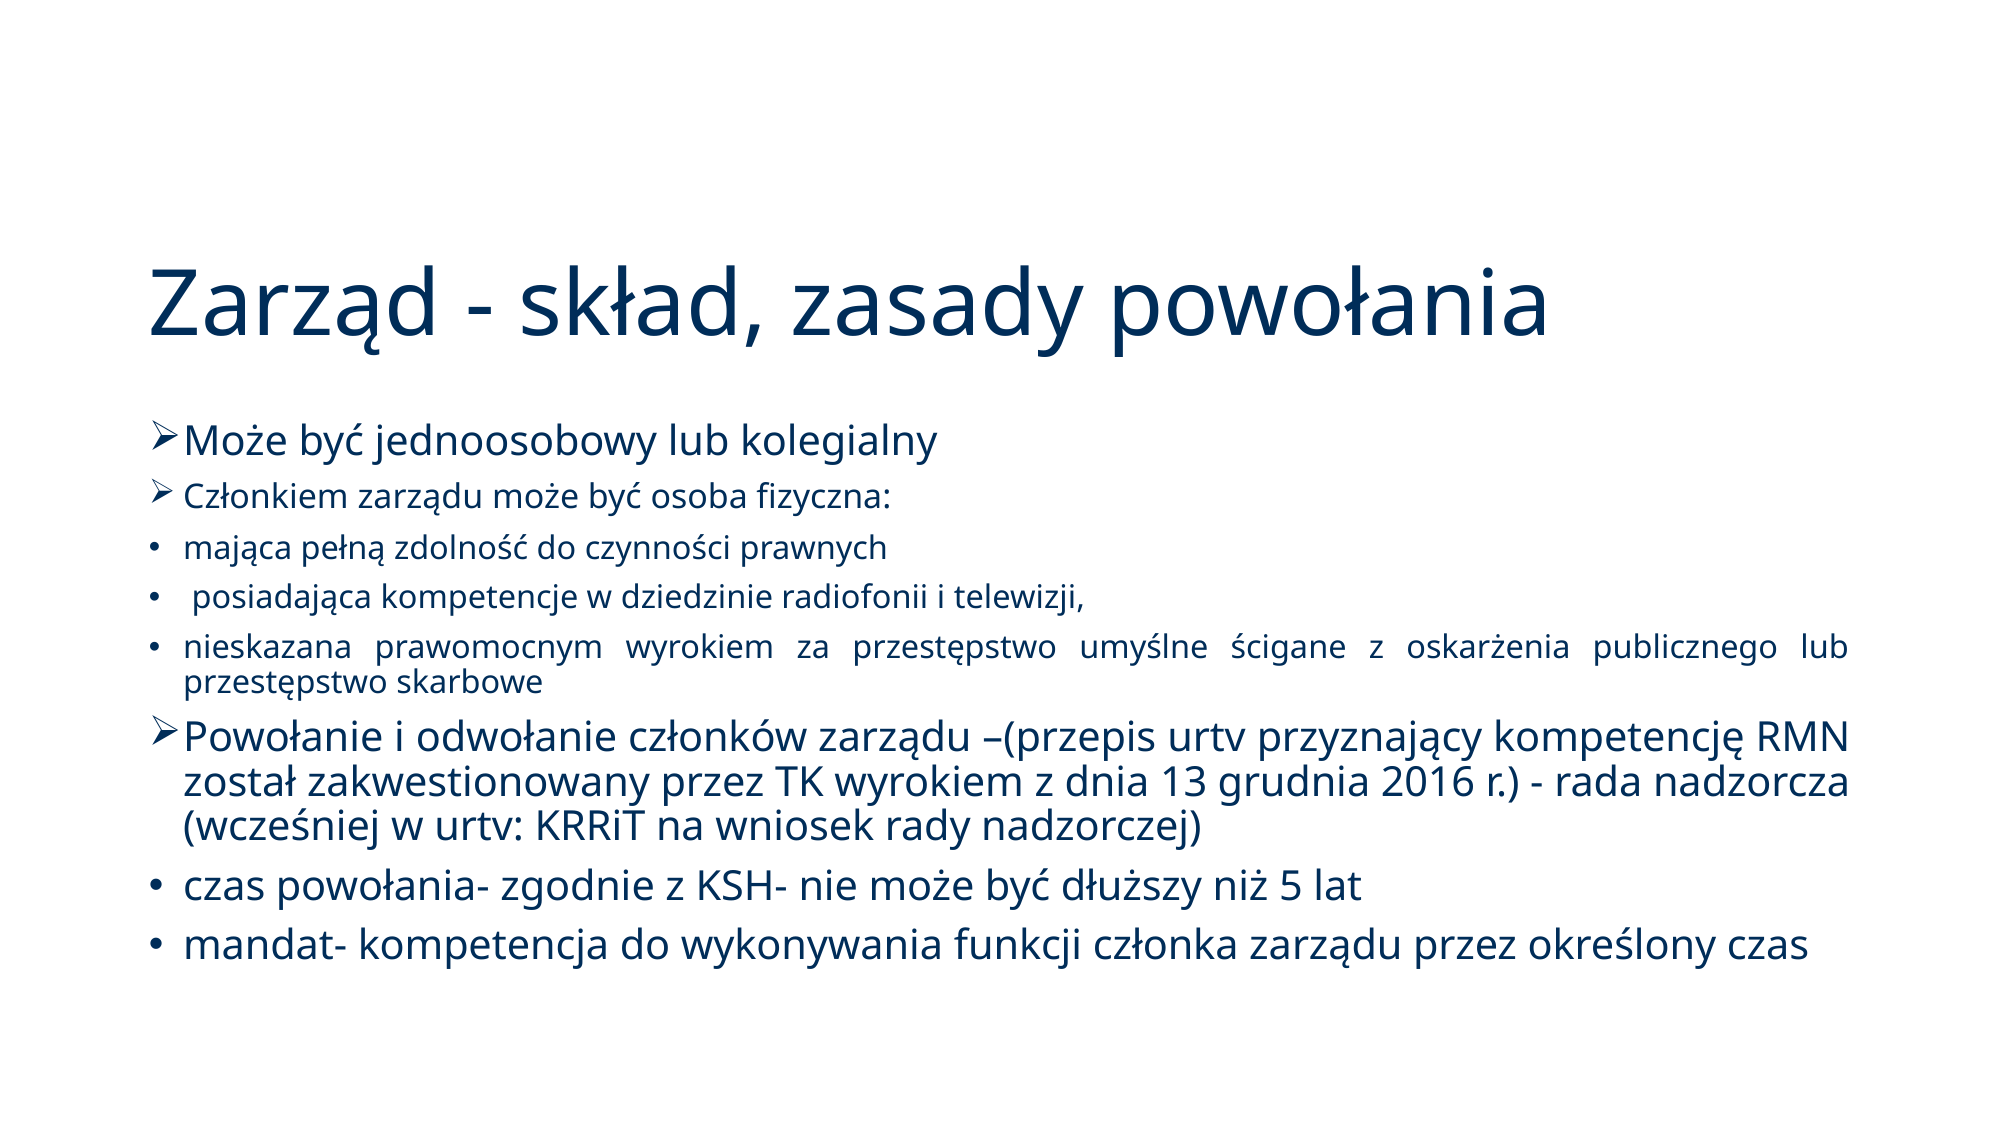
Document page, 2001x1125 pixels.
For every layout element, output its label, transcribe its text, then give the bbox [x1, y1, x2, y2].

list Może być jednoosobowy lub kolegialny Członkiem zarządu może być osoba fizyczna: mająca pełną zdolność do czynności prawnych posiadająca kompetencje w dziedzinie radiofonii i telewizji, nieskazana prawomocnym wyrokiem za przestępstwo umyślne ścigane z oskarżenia publicznego lub przestępstwo skarbowe Powołanie i odwołanie członków zarządu –(przepis urtv przyznający kompetencję RMN został zakwestionowany przez TK wyrokiem z dnia 13 grudnia 2016 r.) - rada nadzorcza (wcześniej w urtv: KRRiT na wniosek rady nadzorczej) czas powołania- zgodnie z KSH- nie może być dłuższy niż 5 lat mandat- kompetencja do wykonywania funkcji członka zarządu przez określony czas [133, 412, 1867, 992]
title Zarząd - skład, zasady powołania [133, 244, 1867, 367]
